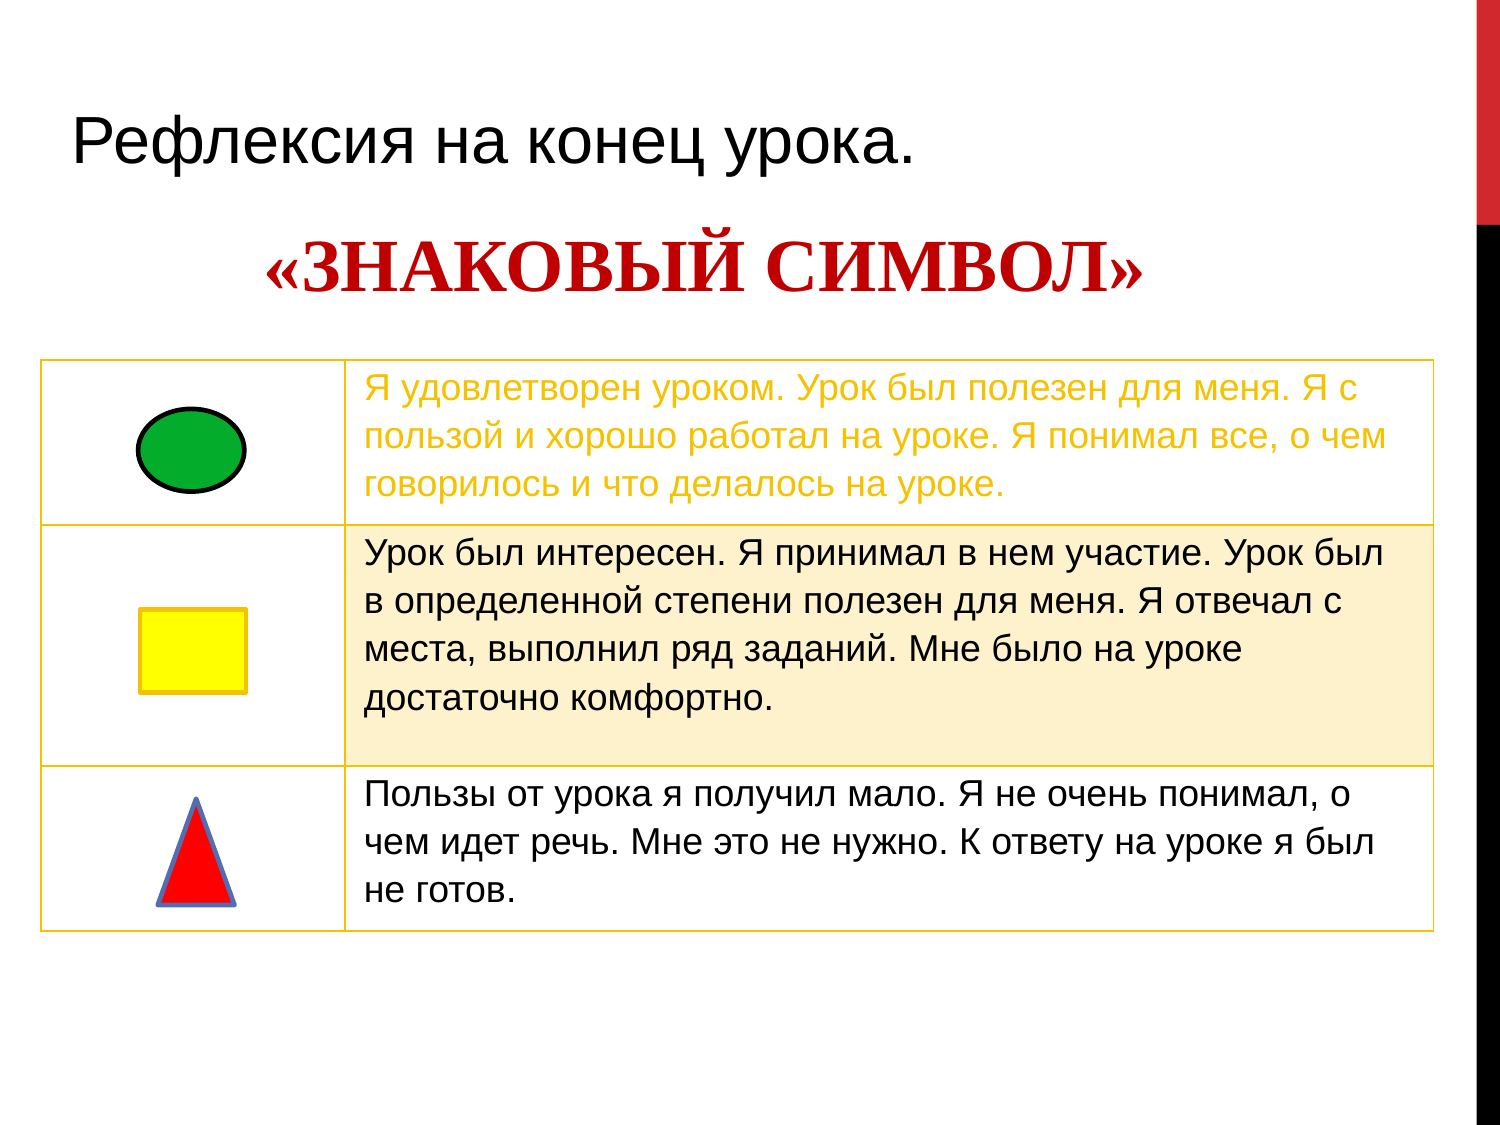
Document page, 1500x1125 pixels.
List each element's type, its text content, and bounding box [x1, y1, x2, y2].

table_cell Пользы от урока я получил мало. Я не очень понимал, о чем идет речь. Мне это не нужно. К ответу на уроке я был не готов. [346, 767, 1433, 930]
table_cell [42, 767, 344, 930]
text_box [135, 406, 247, 494]
text_box [138, 607, 248, 695]
text_box Рефлексия на конец урока. [56, 89, 933, 185]
table_cell Урок был интересен. Я принимал в нем участие. Урок был в определенной степени полезен для меня. Я отвечал с места, выполнил ряд заданий. Мне было на уроке достаточно комфортно. [346, 526, 1433, 765]
text_box [155, 796, 237, 908]
text_box «Знаковый символ» [248, 208, 1162, 359]
table_cell [42, 526, 344, 765]
table_header Я удовлетворен уроком. Урок был полезен для меня. Я с пользой и хорошо работал на уроке. Я понимал все, о чем говорилось и что делалось на уроке. [346, 361, 1433, 524]
table_header [42, 361, 344, 524]
